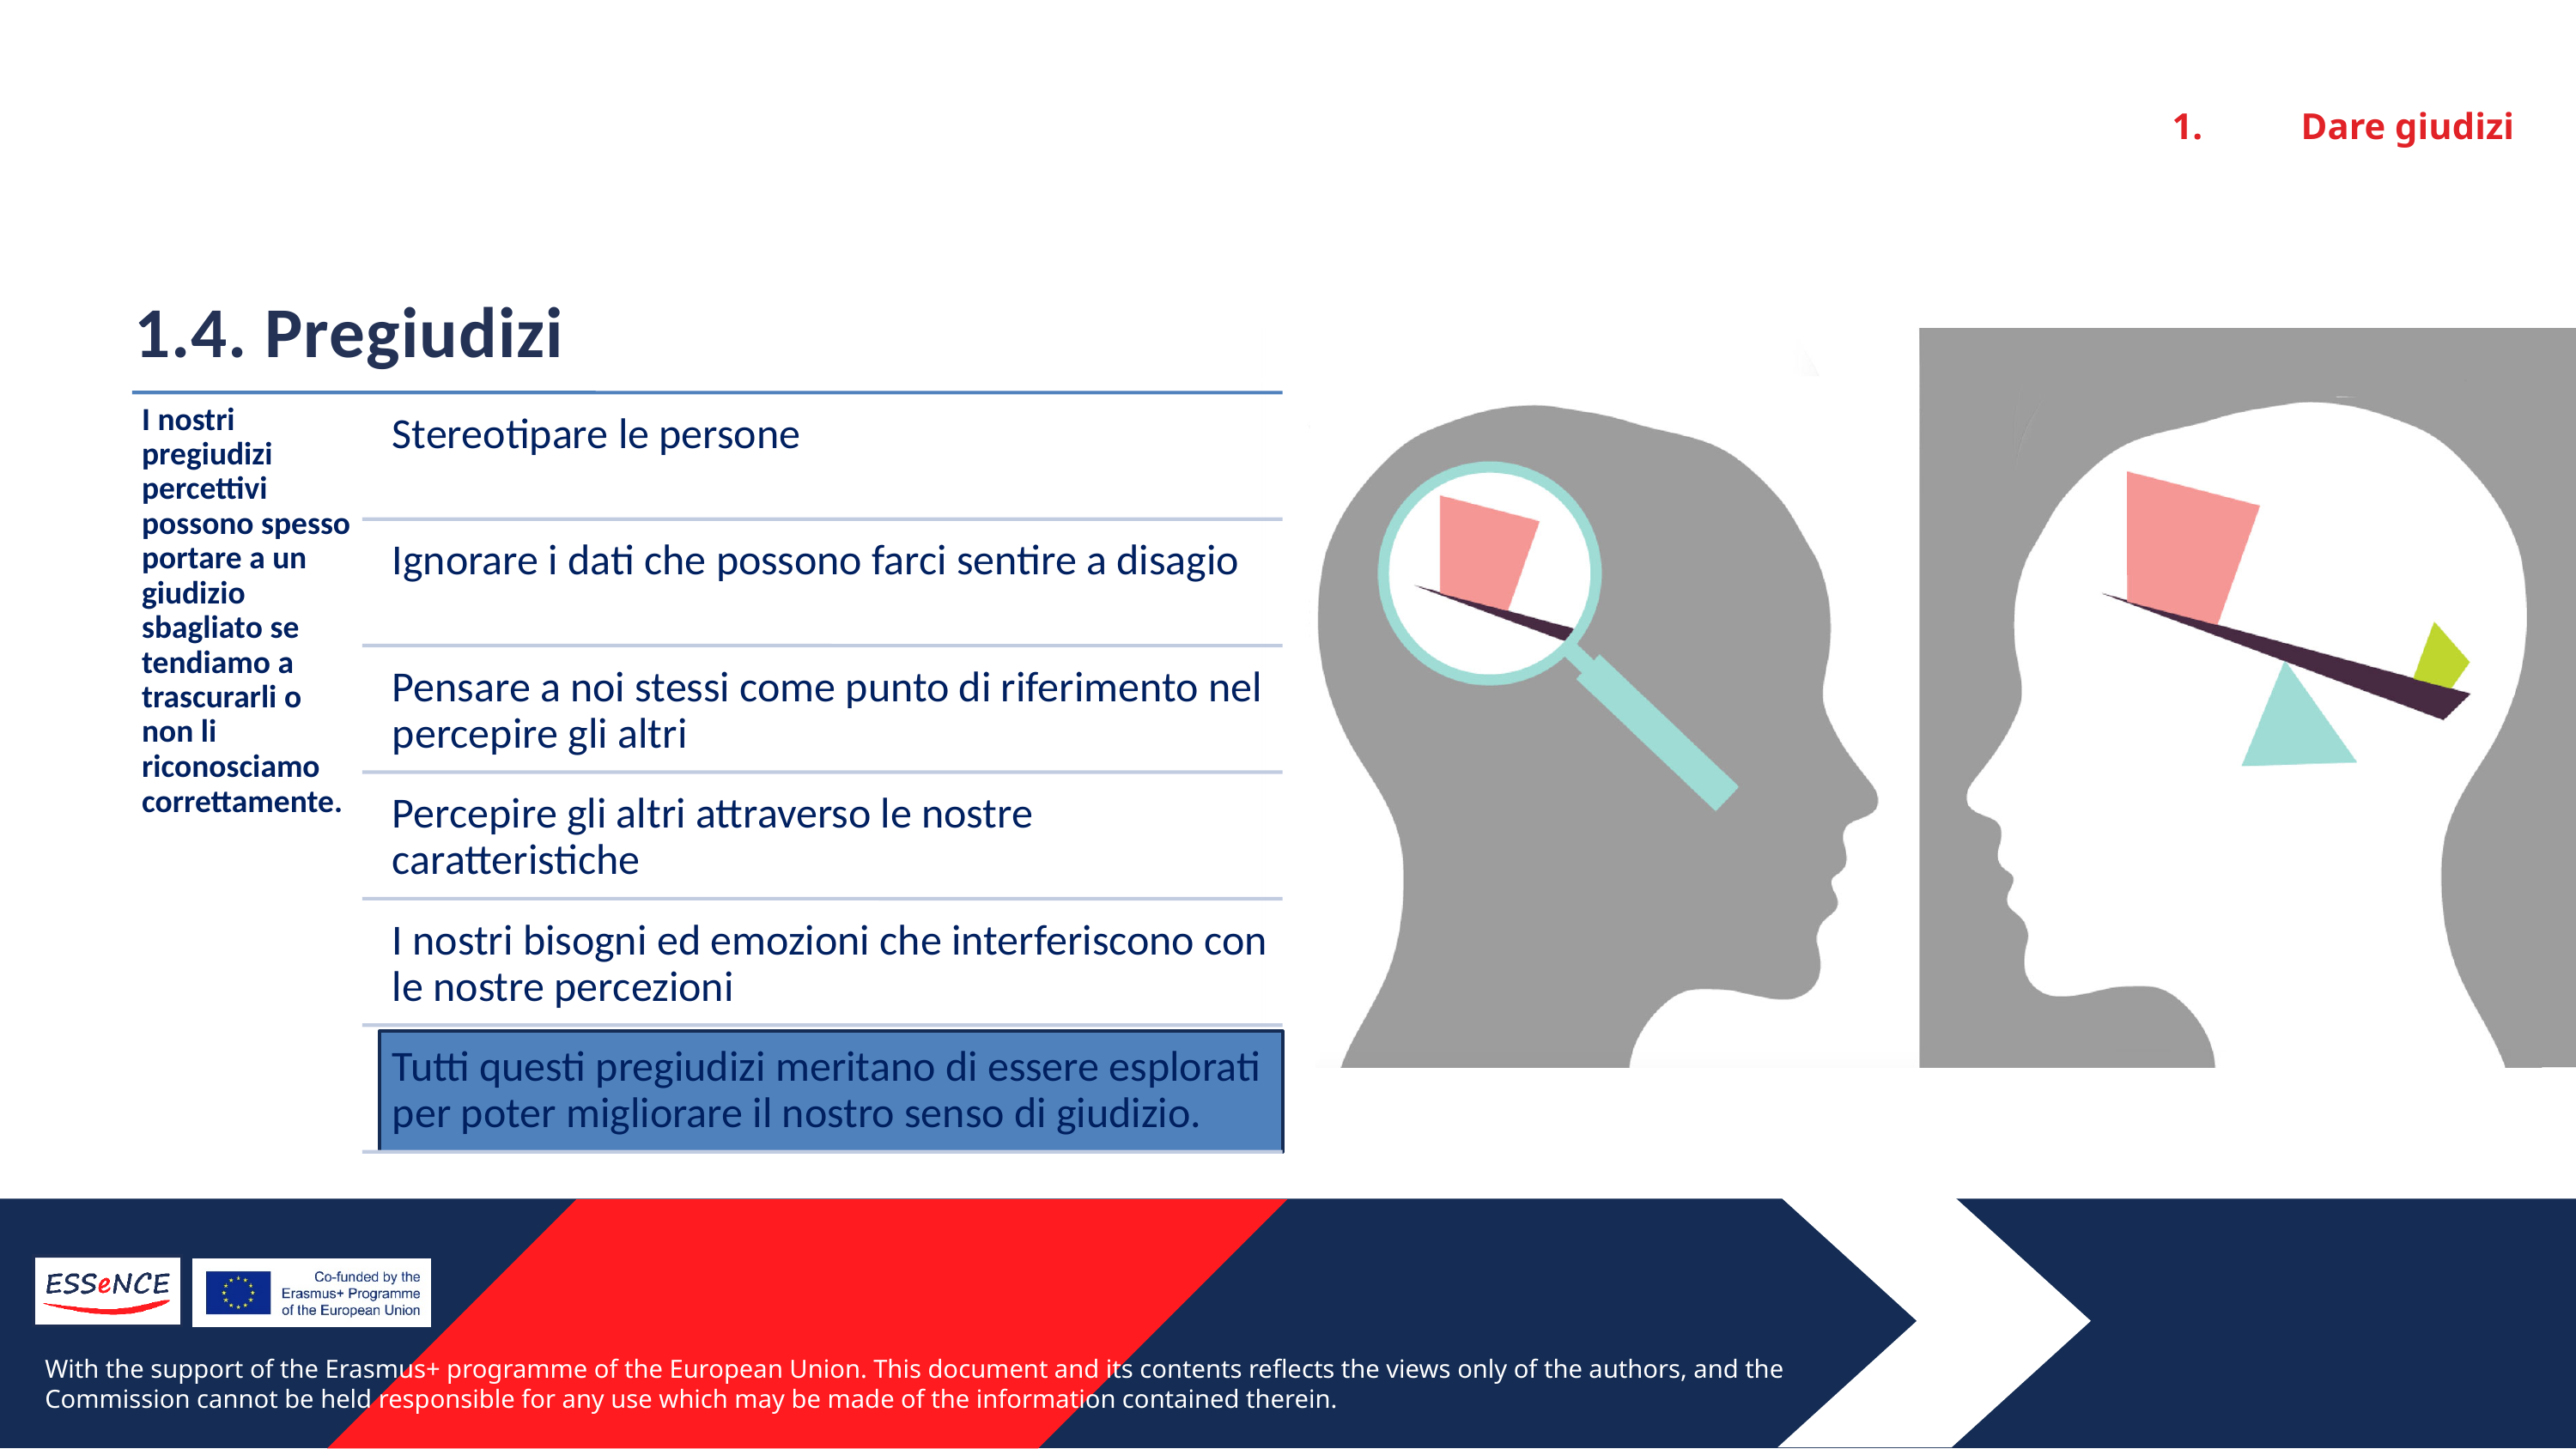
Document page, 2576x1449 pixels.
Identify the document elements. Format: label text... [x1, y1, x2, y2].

text_box With the support of the Erasmus+ programme of the European Union. This document and its contents reflects the views only of the authors, and the Commission cannot be held responsible for any use which may be made of the information contained therein. [32, 1346, 1803, 1420]
text_box 1. Dare giudizi [1534, 101, 2515, 147]
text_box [131, 392, 1283, 1158]
picture [1261, 328, 2576, 1068]
picture [32, 1254, 183, 1328]
text_box 1.4. Pregiudizi [131, 284, 1471, 373]
picture [192, 1258, 431, 1328]
